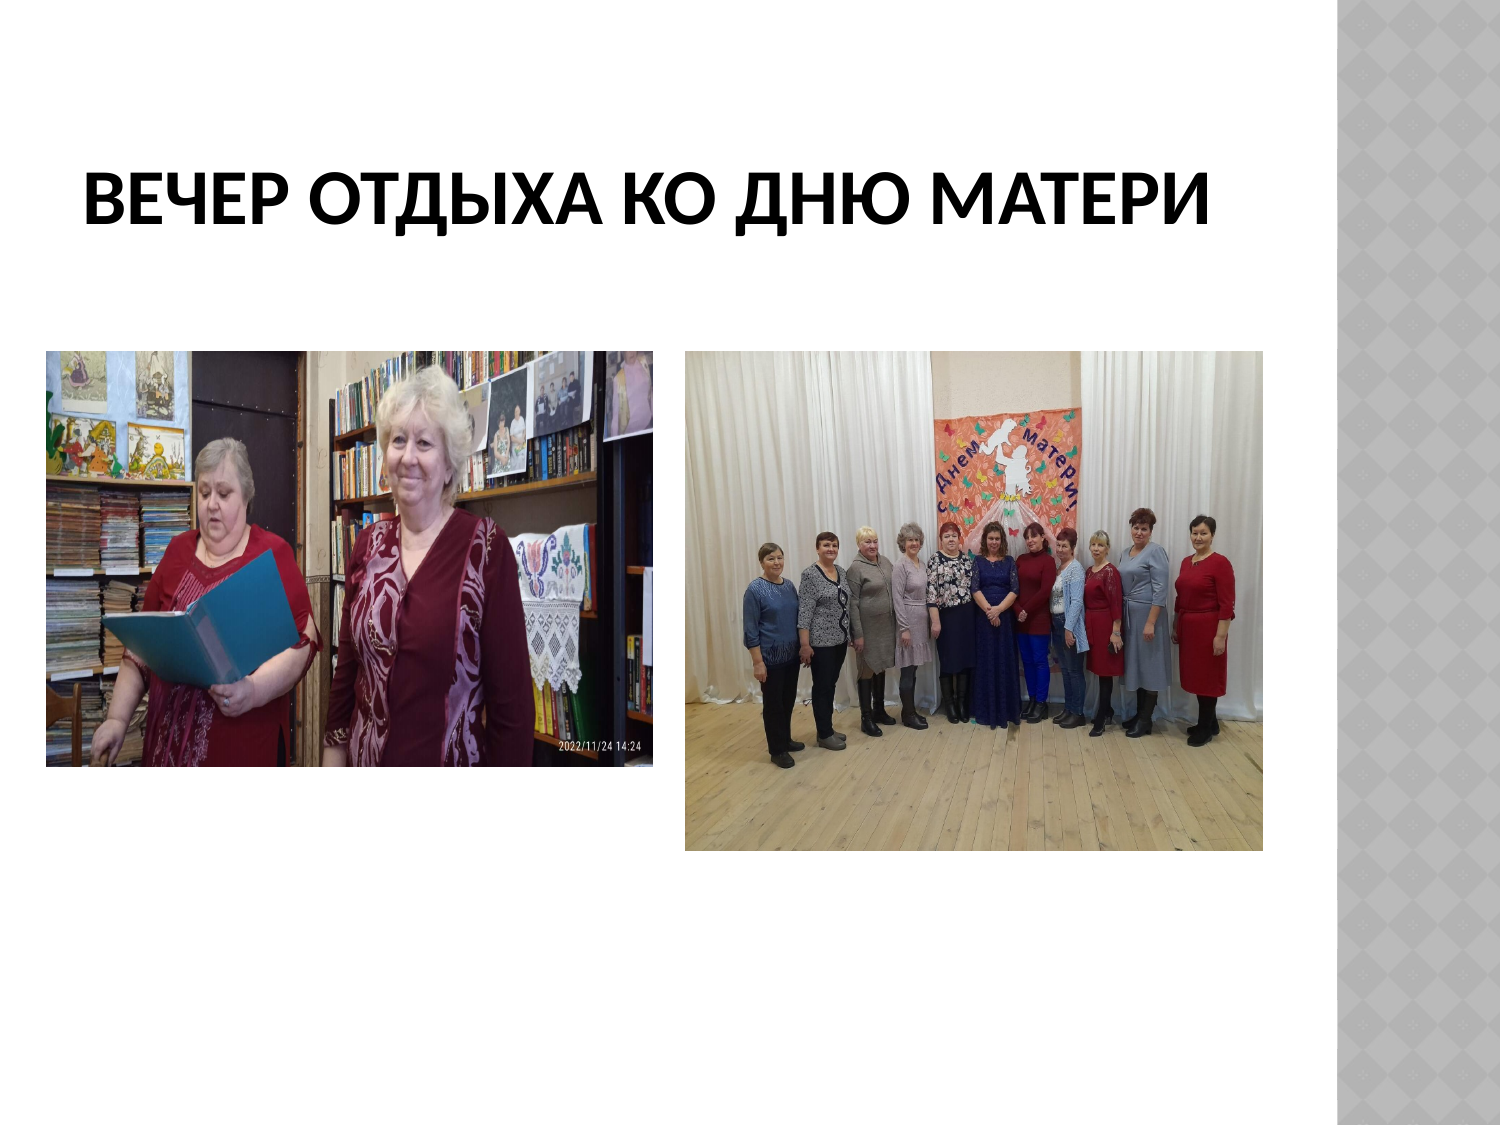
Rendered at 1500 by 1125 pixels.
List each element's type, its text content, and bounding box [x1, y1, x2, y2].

title Вечер отдыха ко дню матери [75, 52, 1263, 240]
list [684, 351, 1264, 851]
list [46, 351, 654, 768]
